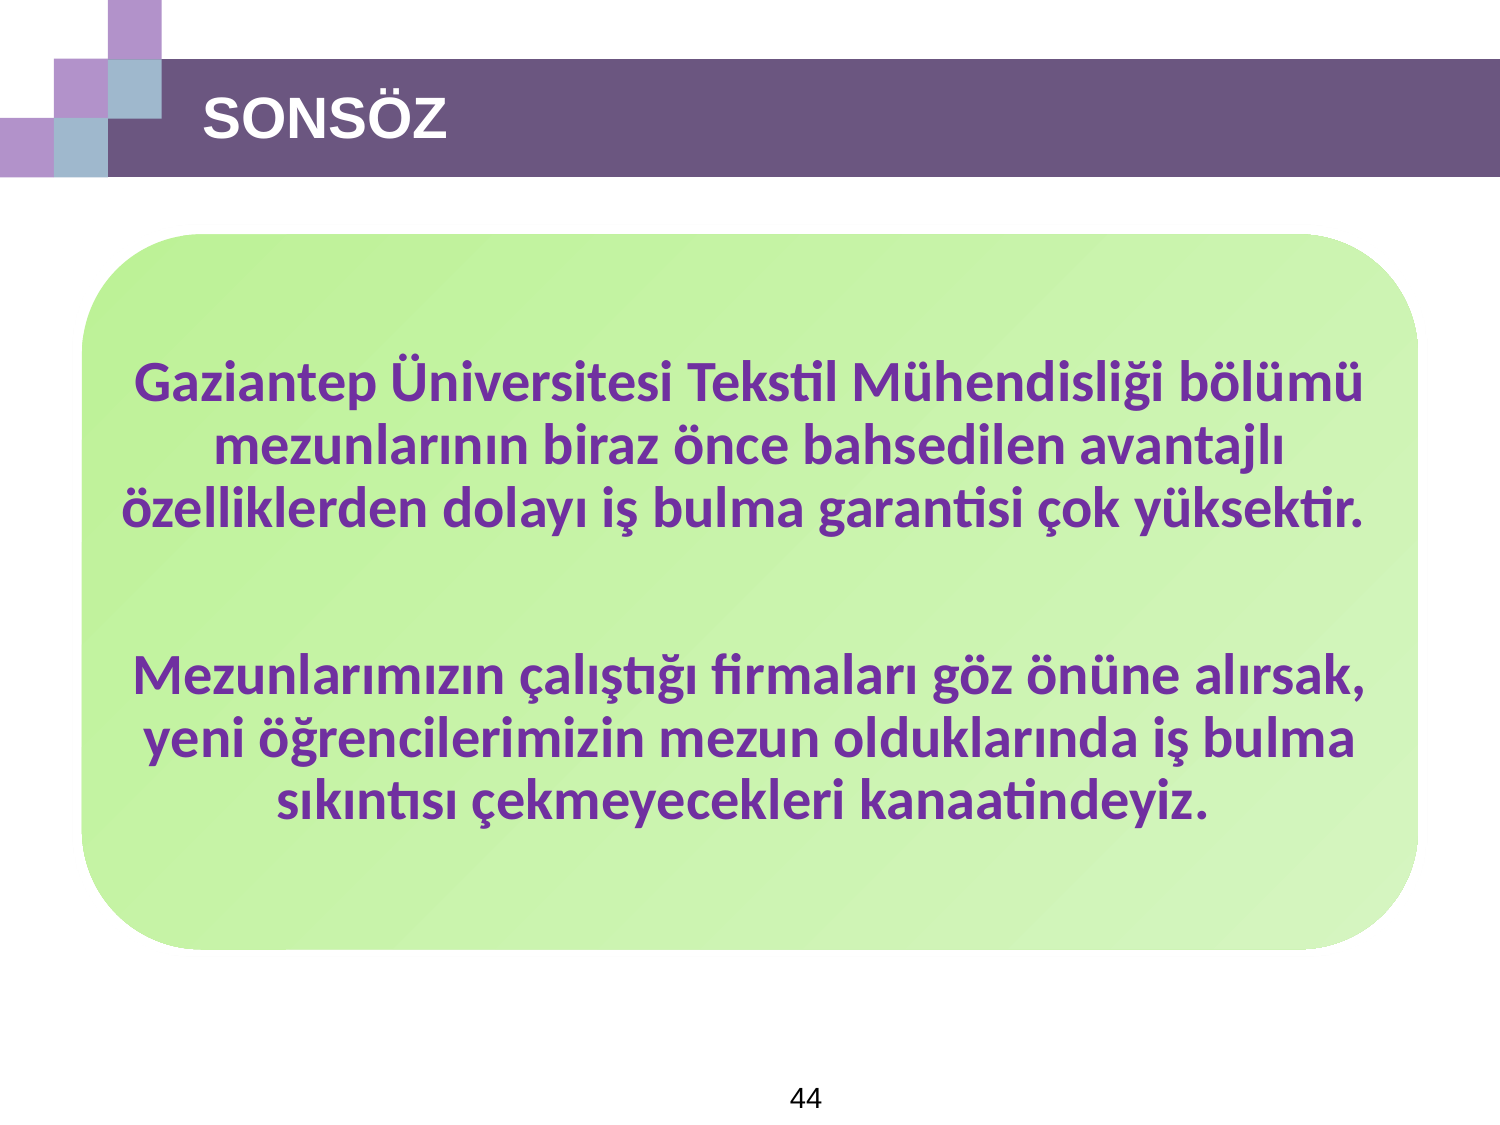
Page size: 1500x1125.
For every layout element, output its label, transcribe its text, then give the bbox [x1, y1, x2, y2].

slide_number 44 [487, 1072, 838, 1125]
title SONSÖZ [187, 74, 1401, 156]
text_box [81, 234, 1419, 950]
